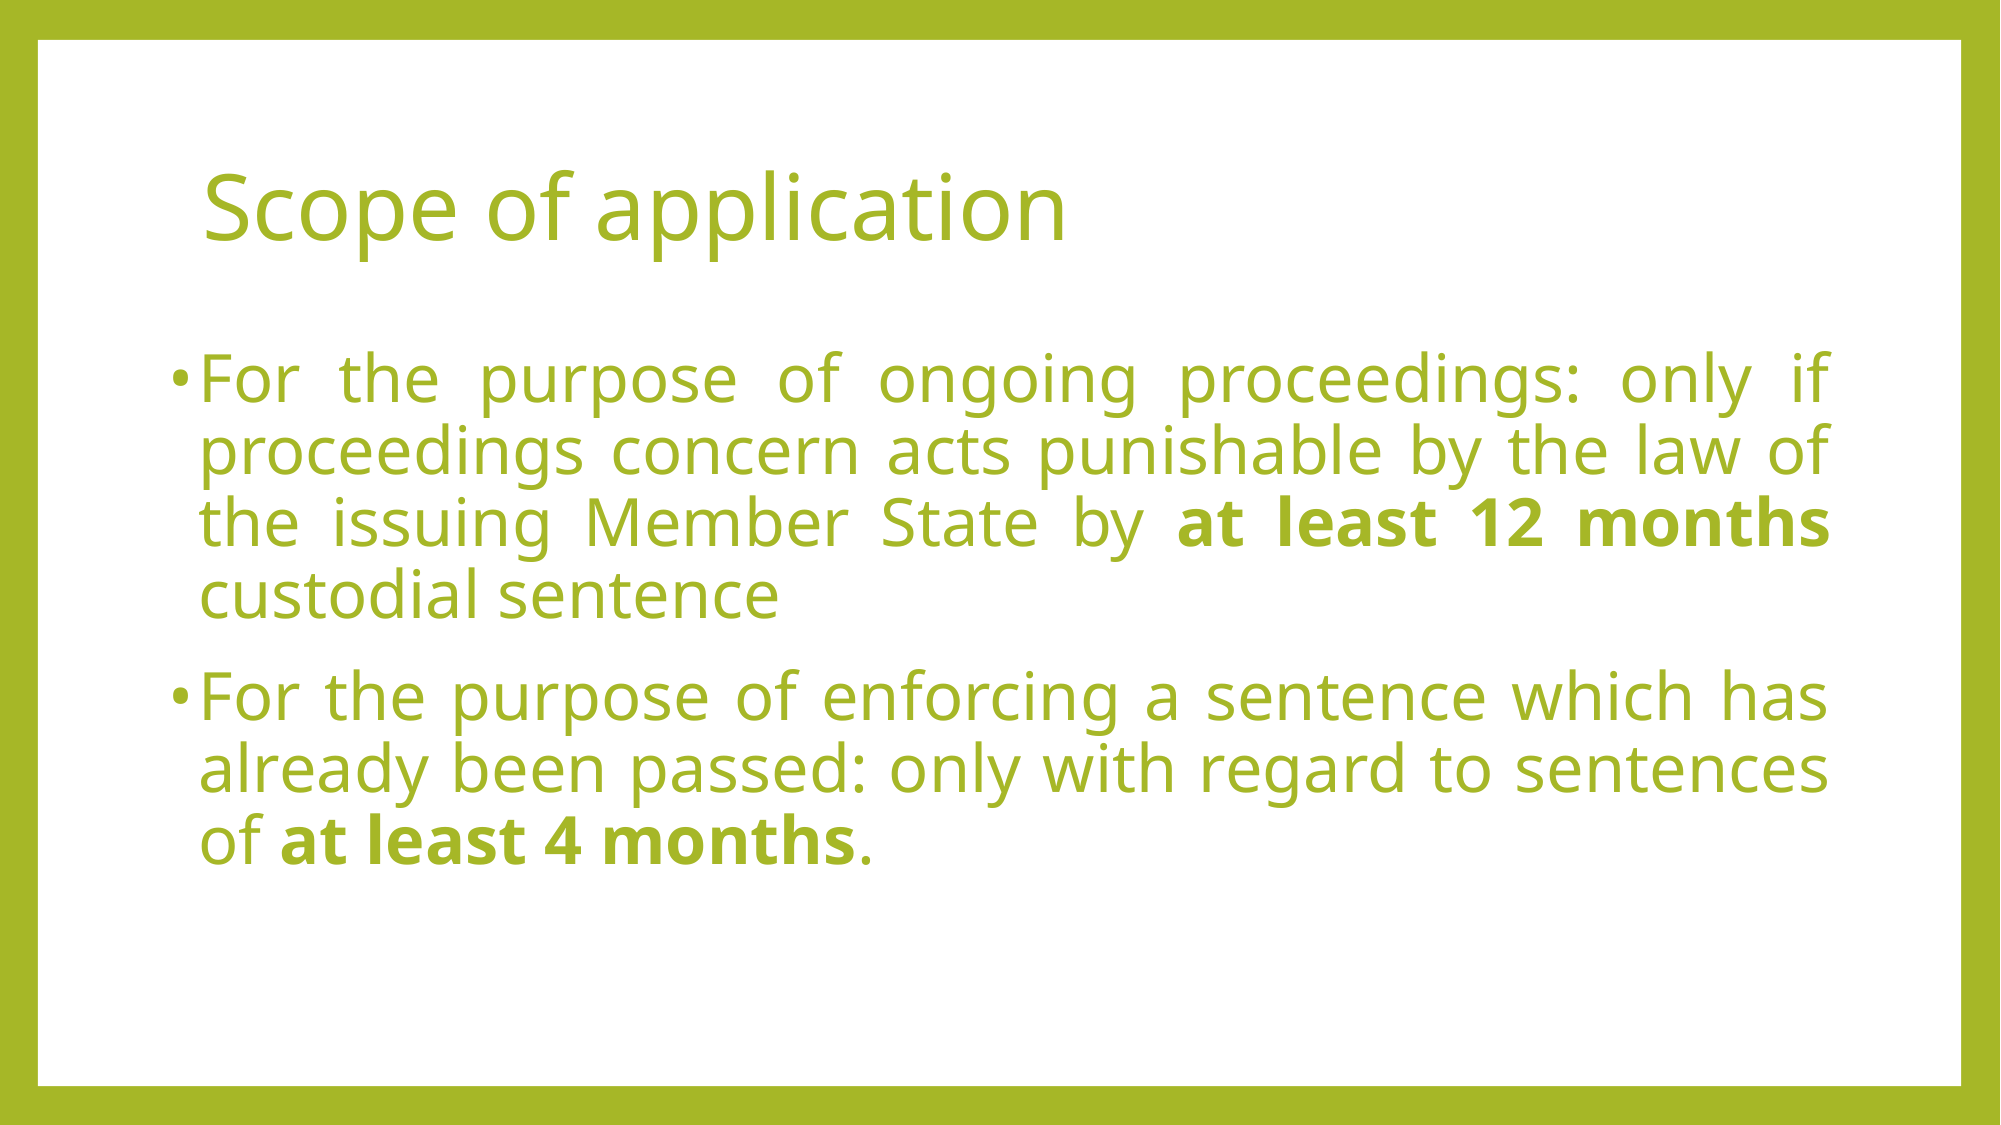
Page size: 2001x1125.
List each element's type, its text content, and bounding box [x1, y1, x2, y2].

title Scope of application [187, 99, 1808, 323]
list For the purpose of ongoing proceedings: only if proceedings concern acts punishable by the law of the issuing Member State by at least 12 months custodial sentence For the purpose of enforcing a sentence which has already been passed: only with regard to sentences of at least 4 months. [145, 337, 1848, 1000]
